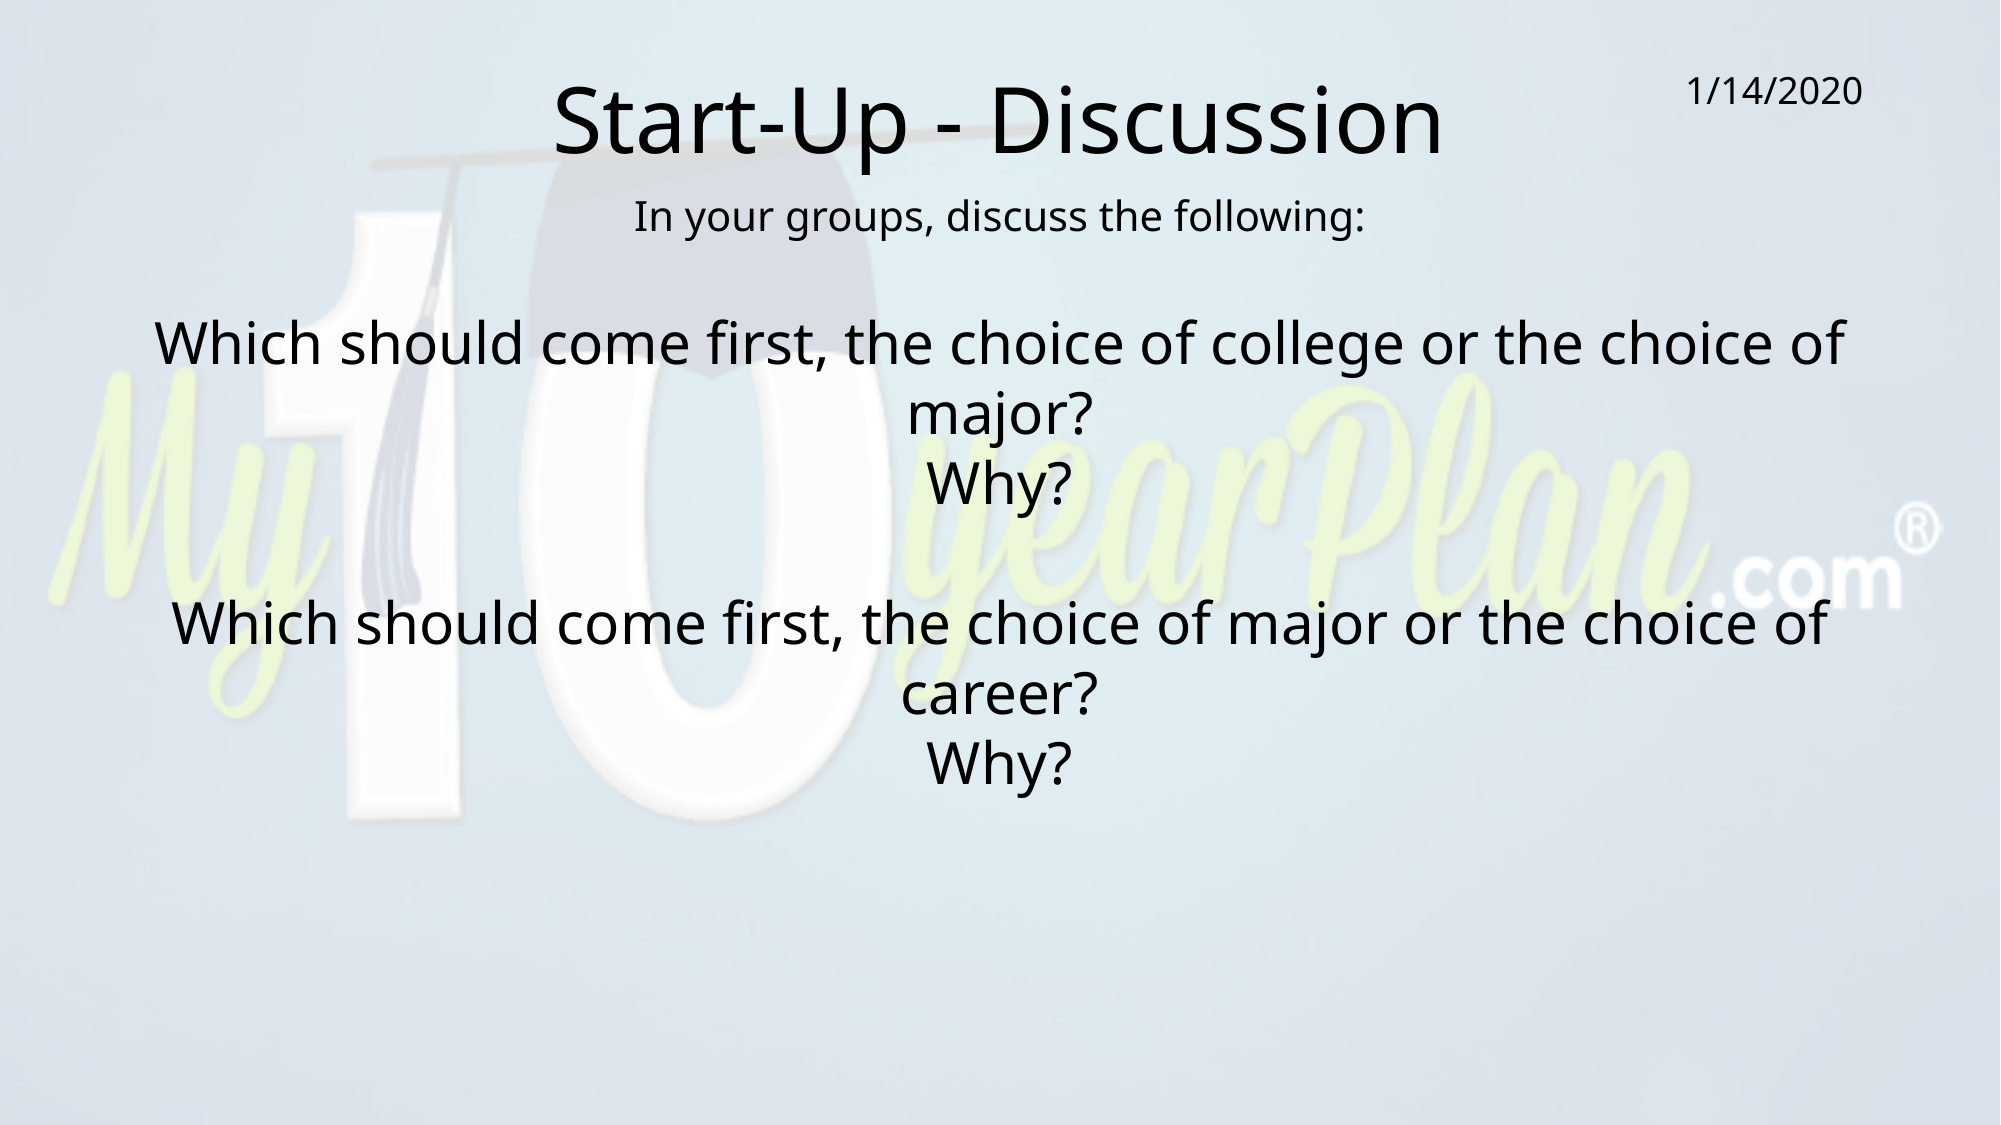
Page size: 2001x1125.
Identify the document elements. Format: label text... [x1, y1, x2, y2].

list In your groups, discuss the following: Which should come first, the choice of college or the choice of major? Why? Which should come first, the choice of major or the choice of career? Why? [137, 187, 1863, 1014]
text_box 1/14/2020 [1607, 59, 1942, 120]
title Start-Up - Discussion [137, 59, 1863, 187]
